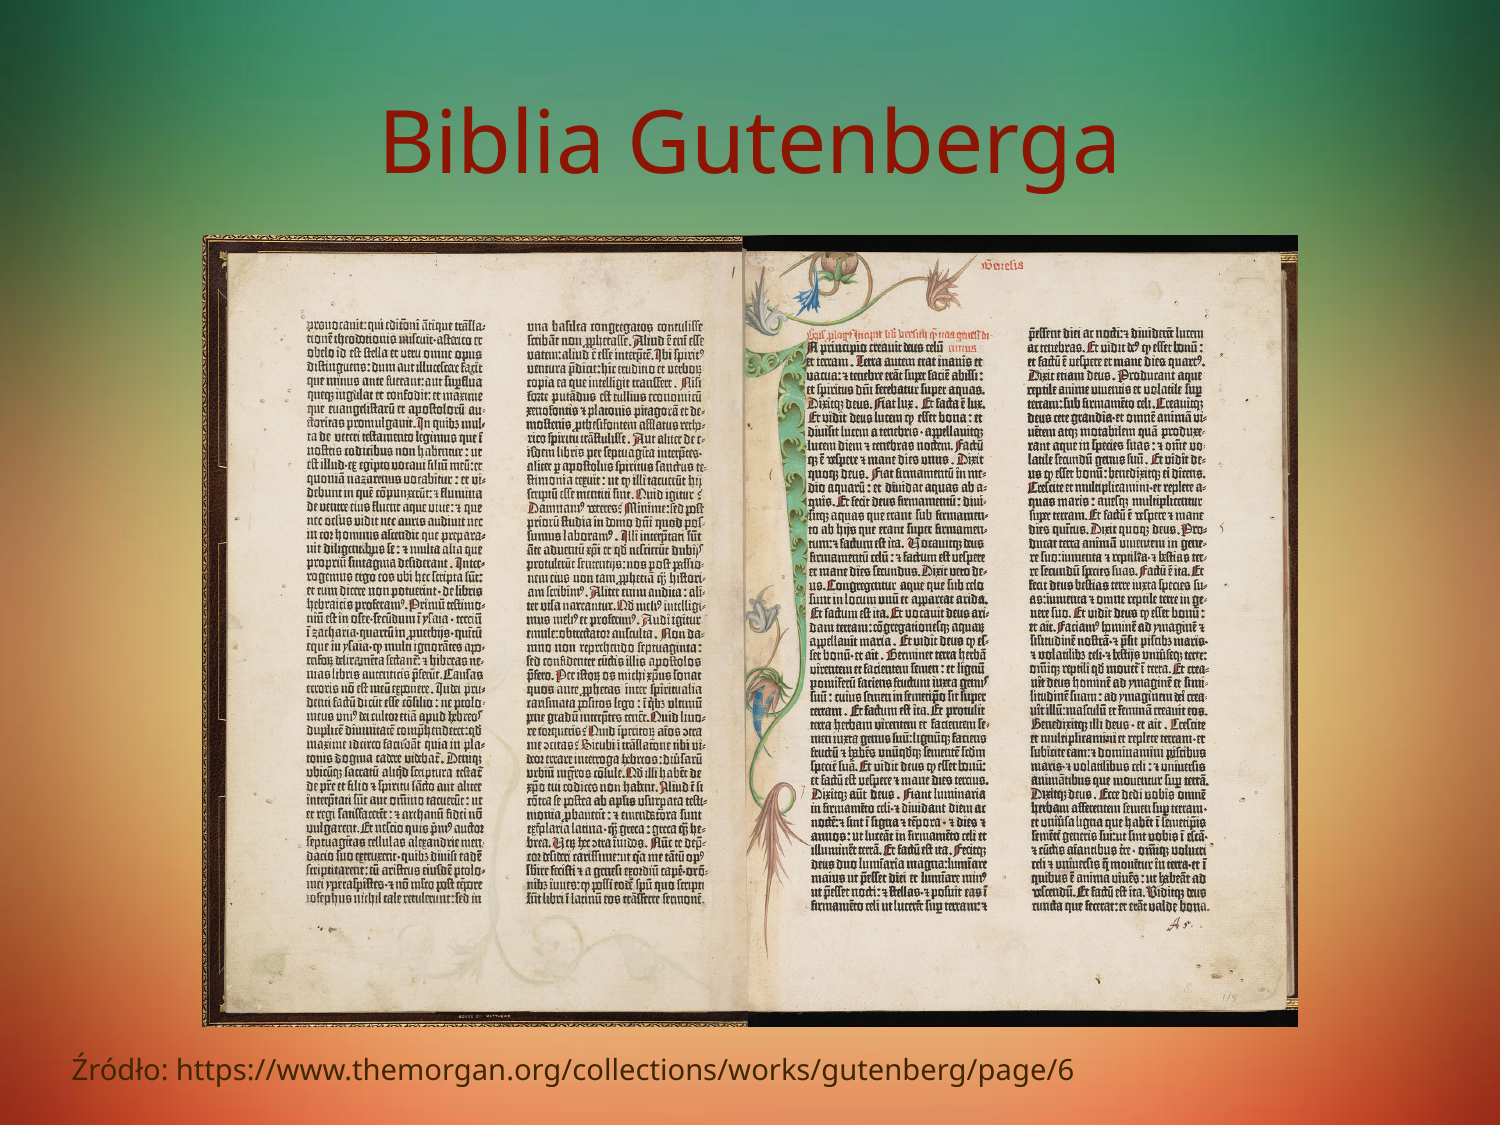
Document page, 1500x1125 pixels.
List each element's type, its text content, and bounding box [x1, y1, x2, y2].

picture [0, 0, 1500, 1125]
text_box Źródło: https://www.themorgan.org/collections/works/gutenberg/page/6 [56, 1043, 1444, 1094]
title Biblia Gutenberga [75, 45, 1425, 233]
